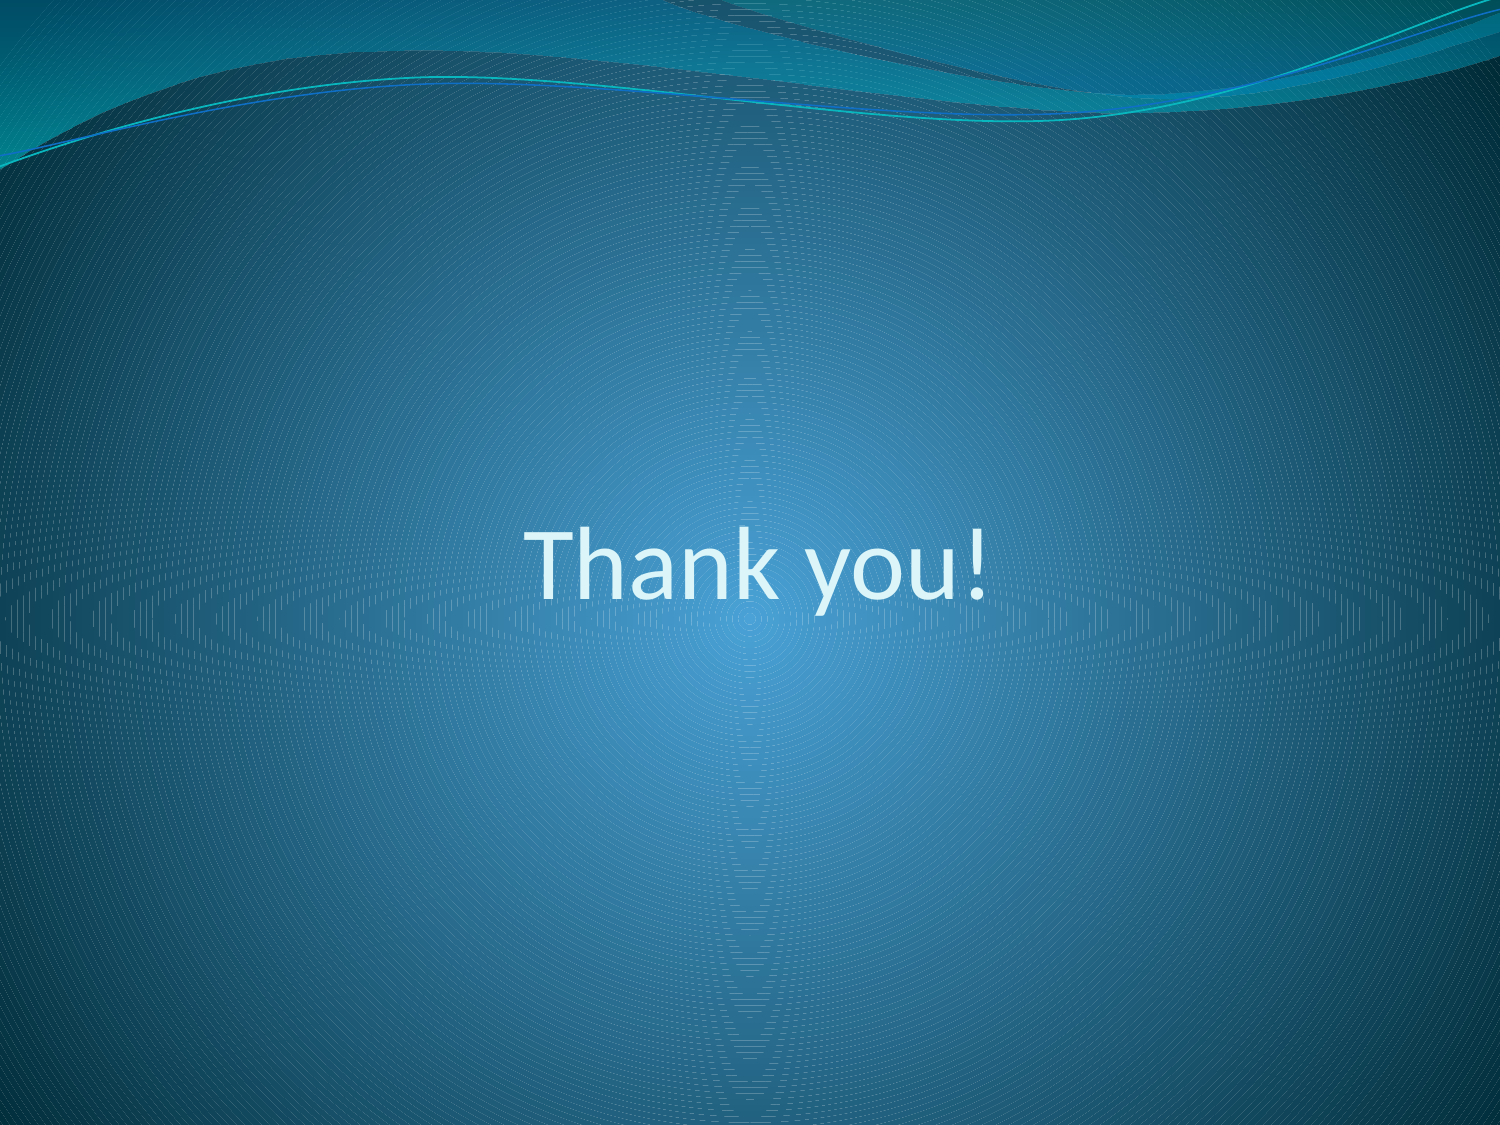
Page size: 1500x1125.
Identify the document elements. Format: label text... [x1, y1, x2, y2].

title Thank you! [76, 432, 1428, 621]
